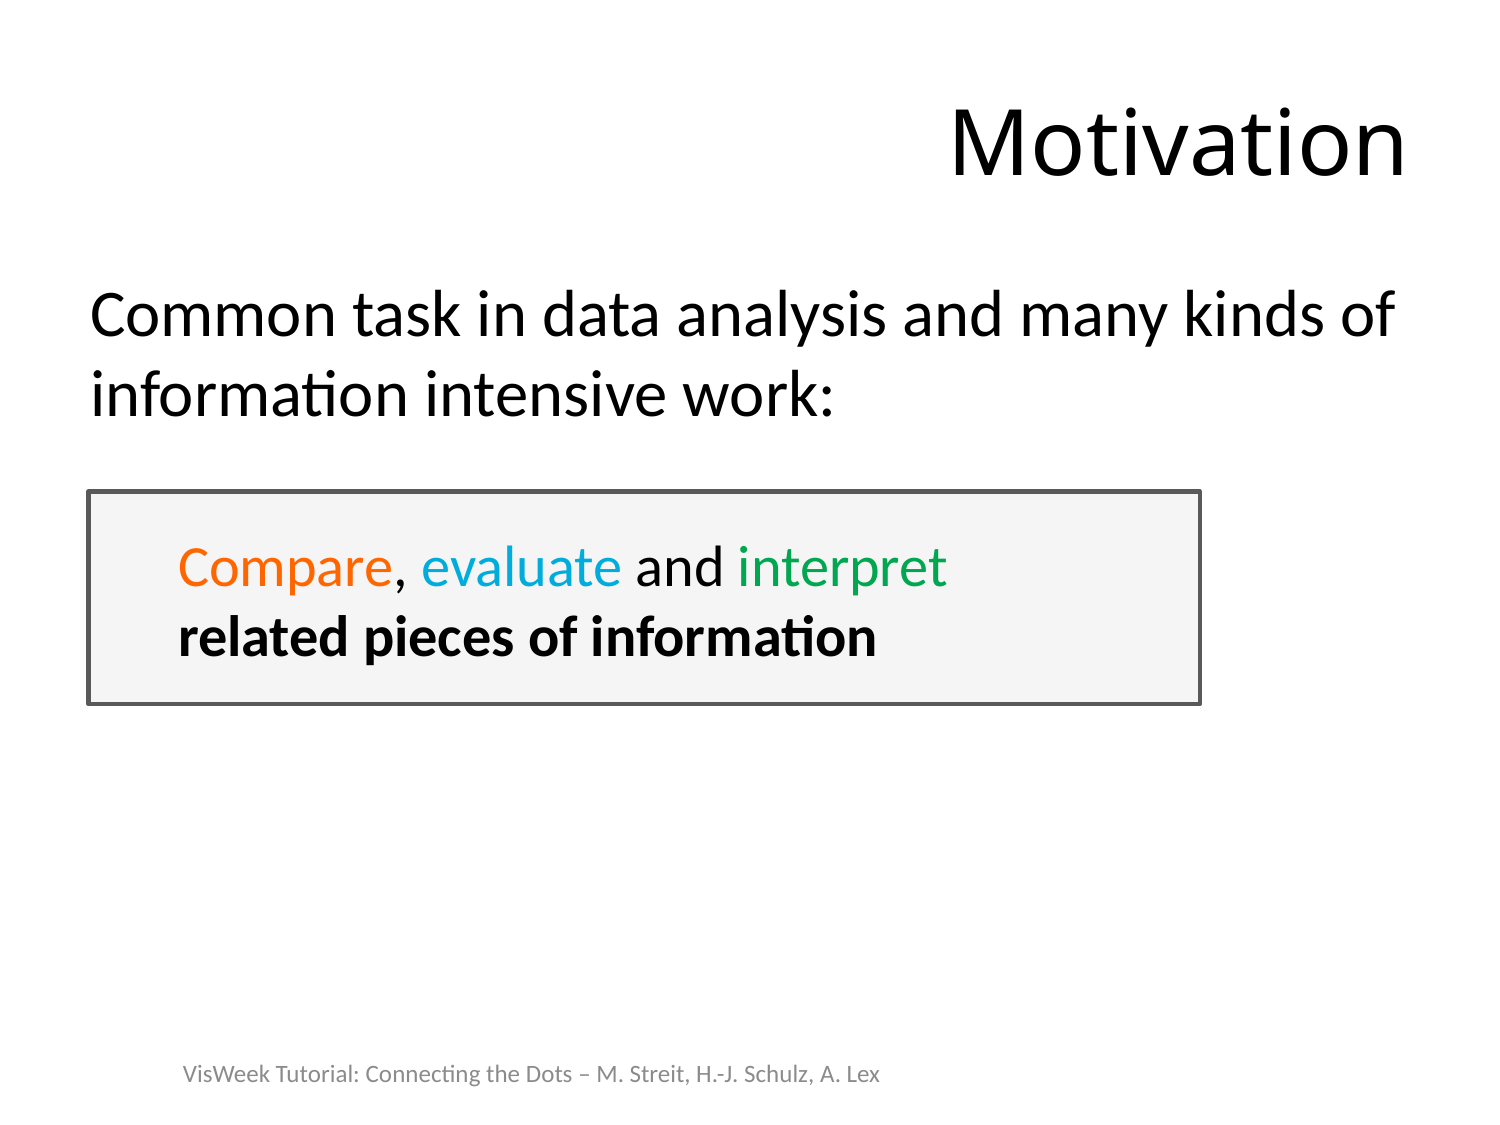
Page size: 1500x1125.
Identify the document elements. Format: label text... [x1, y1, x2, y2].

footer VisWeek Tutorial: Connecting the Dots – M. Streit, H.-J. Schulz, A. Lex [76, 1042, 988, 1103]
text_box Compare, evaluate and interpret related pieces of information [86, 489, 1202, 706]
title Motivation [75, 45, 1425, 233]
list Common task in data analysis and many kinds of information intensive work: [75, 262, 1425, 1005]
